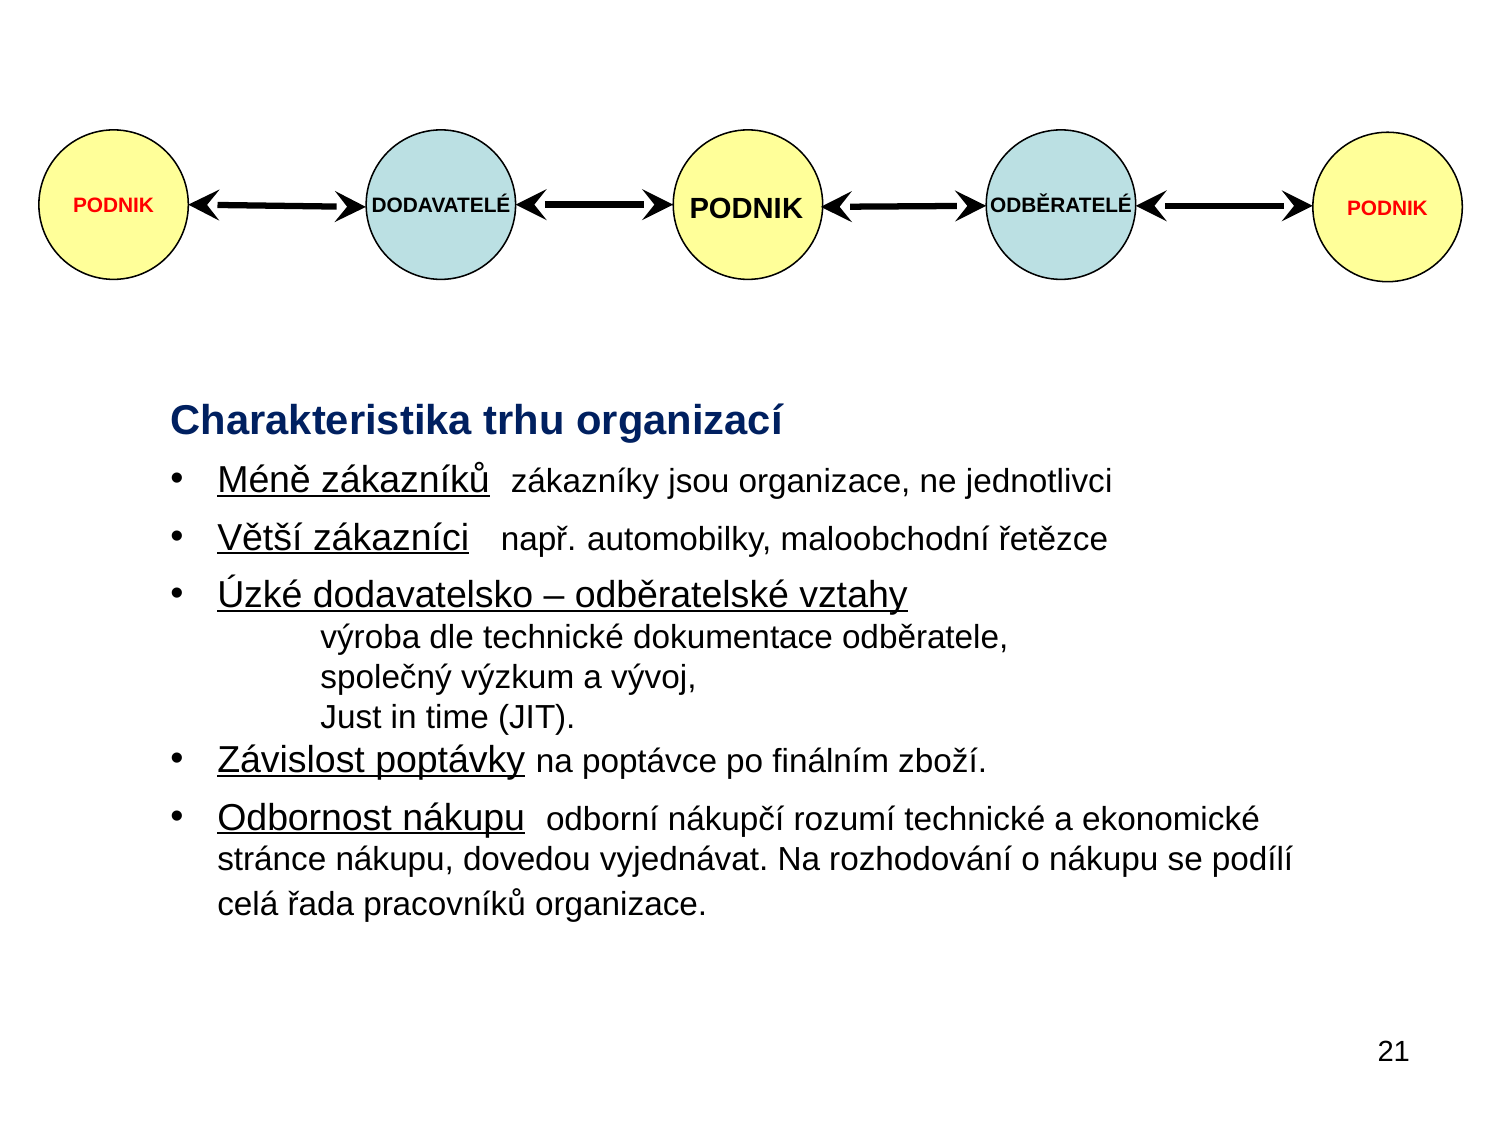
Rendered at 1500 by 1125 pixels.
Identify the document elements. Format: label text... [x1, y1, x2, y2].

text_box [677, 129, 819, 181]
text_box ODBĚRATELÉ [986, 129, 1136, 280]
text_box Charakteristika trhu organizací Méně zákazníků zákazníky jsou organizace, ne jednotlivci Větší zákazníci např. automobilky, maloobchodní řetězce Úzké dodavatelsko – odběratelské vztahy výroba dle technické dokumentace odběratele, společný výzkum a vývoj, Just in time (JIT). Závislost poptávky na poptávce po finálním zboží. Odbornost nákupu odborní nákupčí rozumí technické a ekonomické stránce nákupu, dovedou vyjednávat. Na rozhodování o nákupu se podílí celá řada pracovníků organizace. [155, 385, 1337, 930]
text_box PODNIK [1312, 132, 1463, 282]
text_box PODNIK [655, 181, 838, 232]
text_box DODAVATELÉ [366, 129, 516, 280]
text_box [188, 204, 367, 208]
text_box PODNIK [38, 129, 189, 280]
text_box [678, 232, 818, 280]
slide_number 21 [1074, 1024, 1425, 1103]
